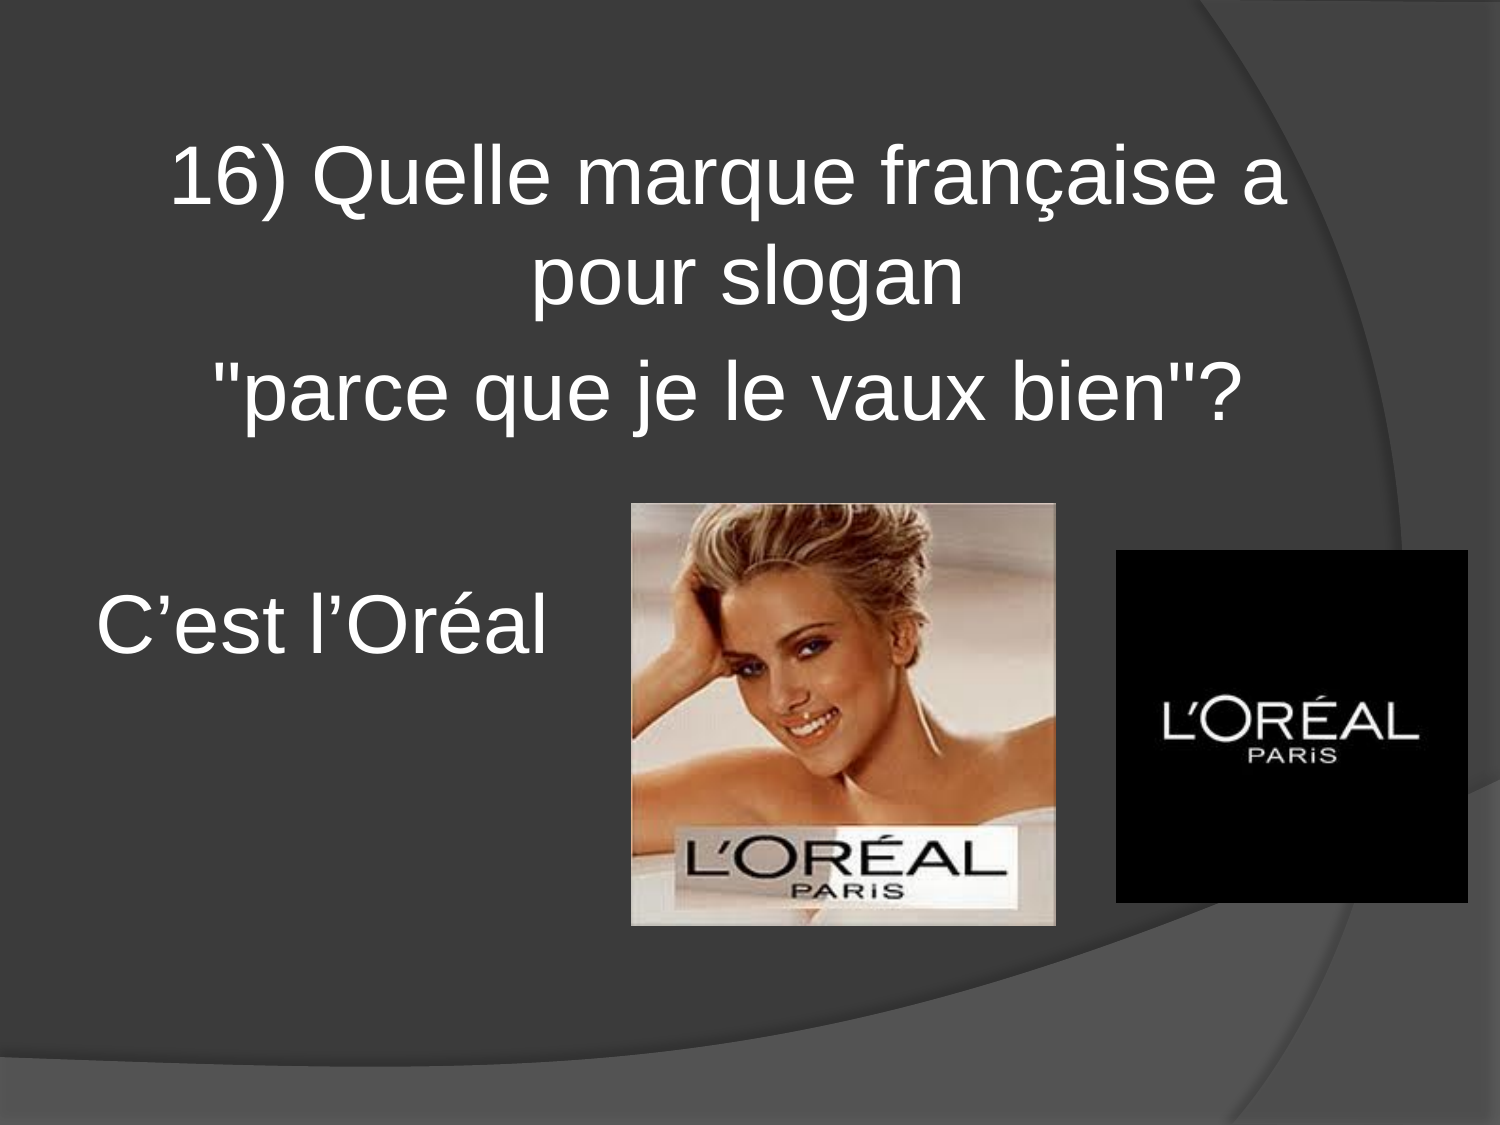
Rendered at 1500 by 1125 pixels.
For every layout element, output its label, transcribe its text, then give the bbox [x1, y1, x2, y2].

picture [631, 503, 1056, 926]
picture [1115, 550, 1468, 903]
list 16) Quelle marque française a pour slogan "parce que je le vaux bien"? C’est l’Oréal [75, 113, 1376, 1005]
